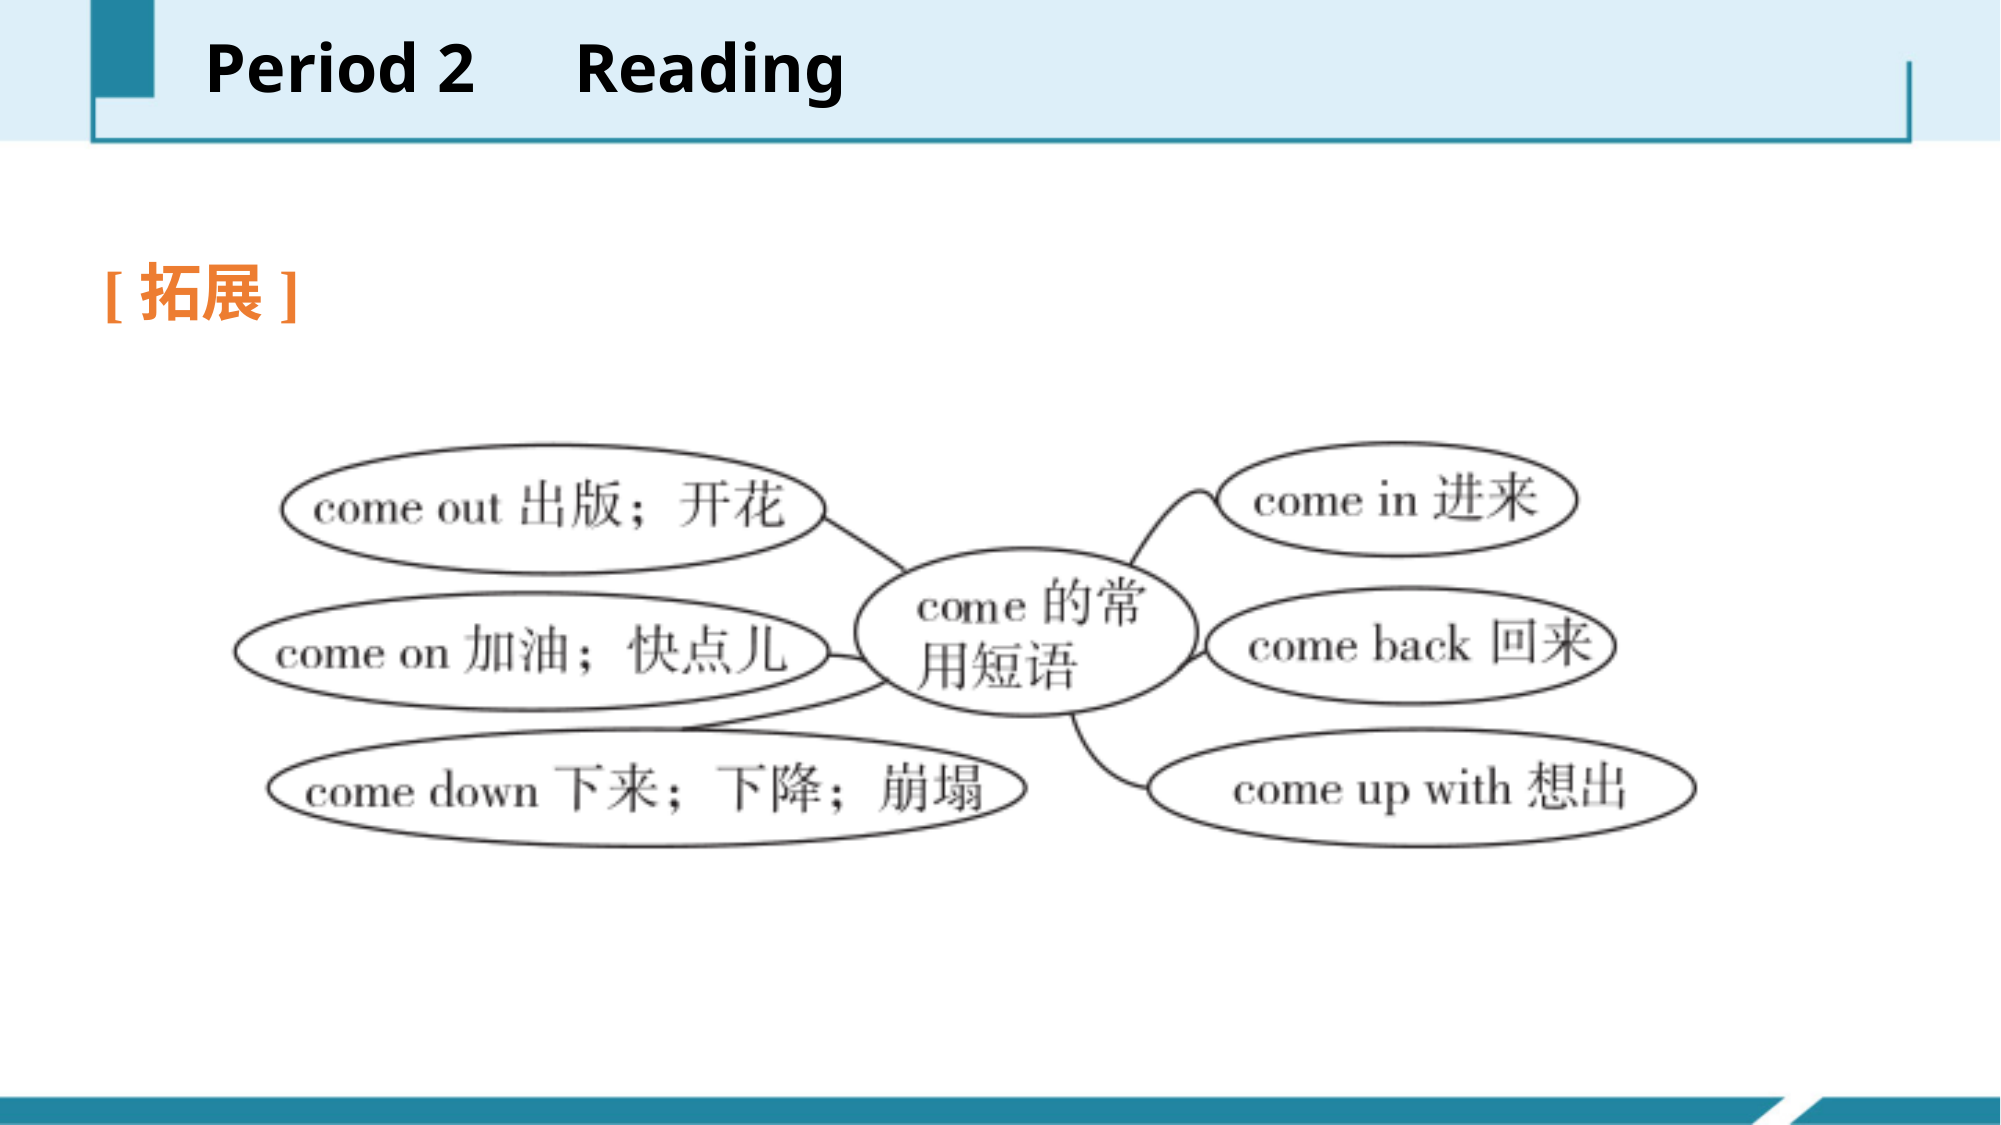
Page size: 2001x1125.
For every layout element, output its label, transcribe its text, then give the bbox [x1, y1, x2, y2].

picture [0, 0, 2001, 1125]
text_box [拓展] [88, 207, 1929, 335]
text_box Period 2 Reading [190, 18, 862, 114]
